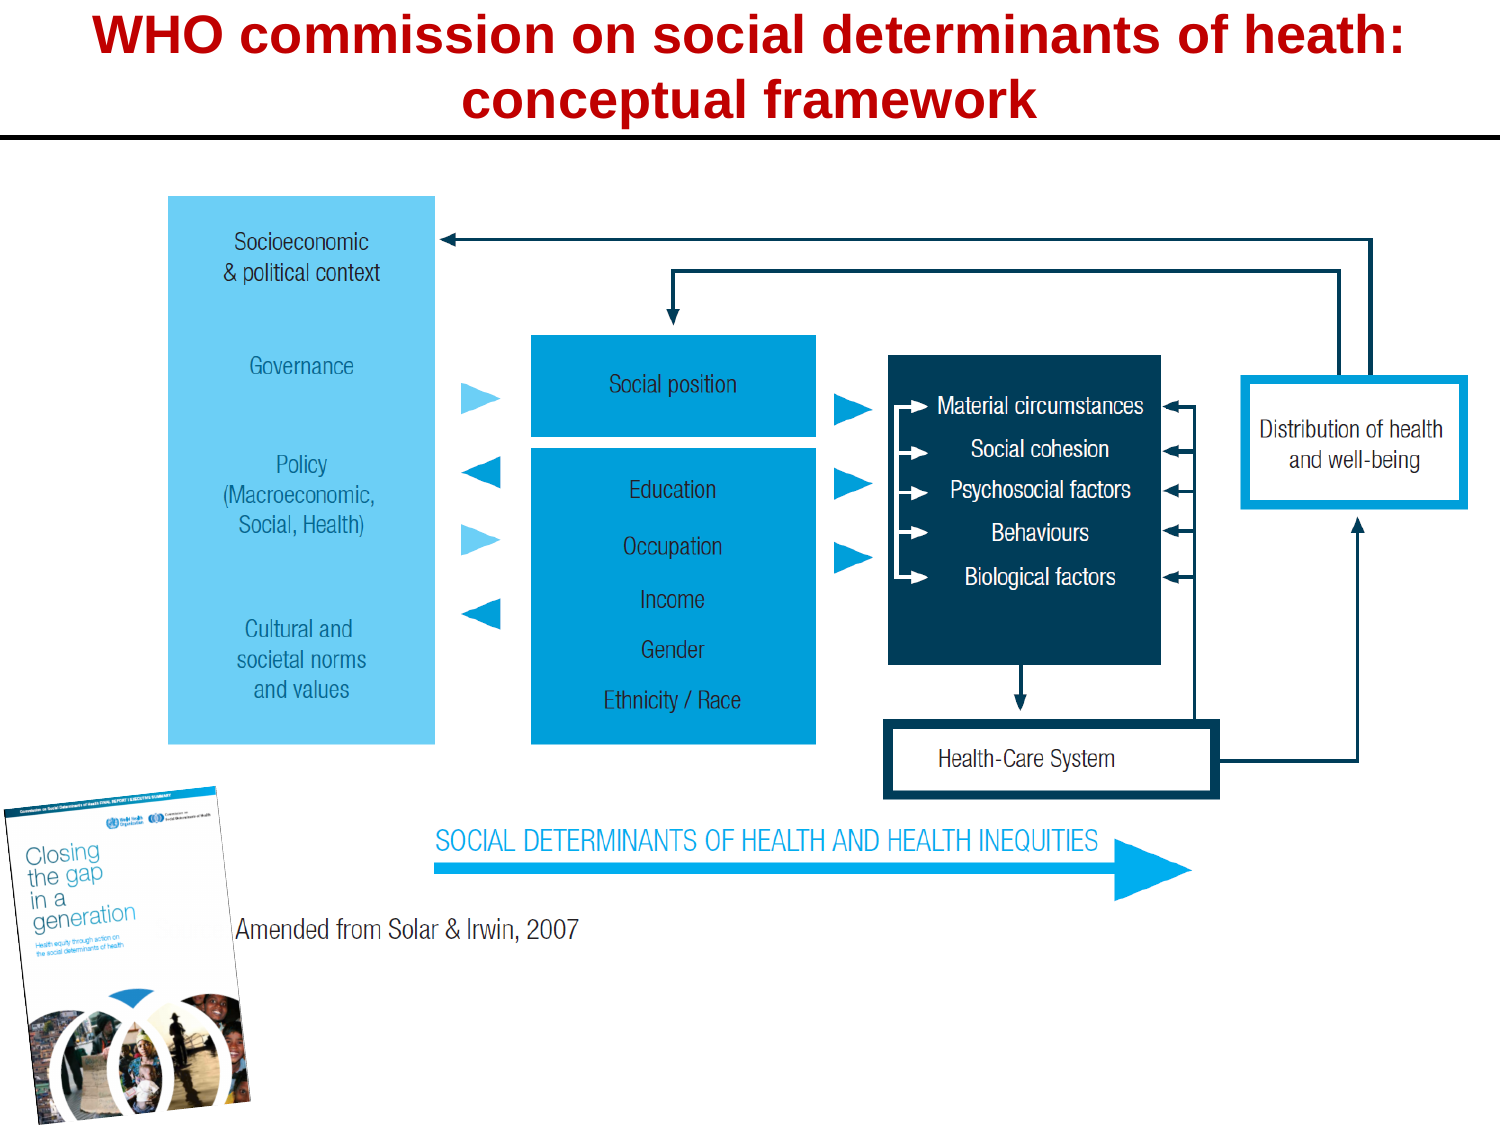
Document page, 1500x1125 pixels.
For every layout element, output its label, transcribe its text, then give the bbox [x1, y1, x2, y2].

picture [43, 801, 109, 810]
picture [19, 184, 1477, 1115]
picture [19, 796, 113, 807]
picture [21, 809, 40, 813]
title WHO commission on social determinants of heath: conceptual framework [0, 0, 1500, 129]
picture [112, 794, 170, 803]
